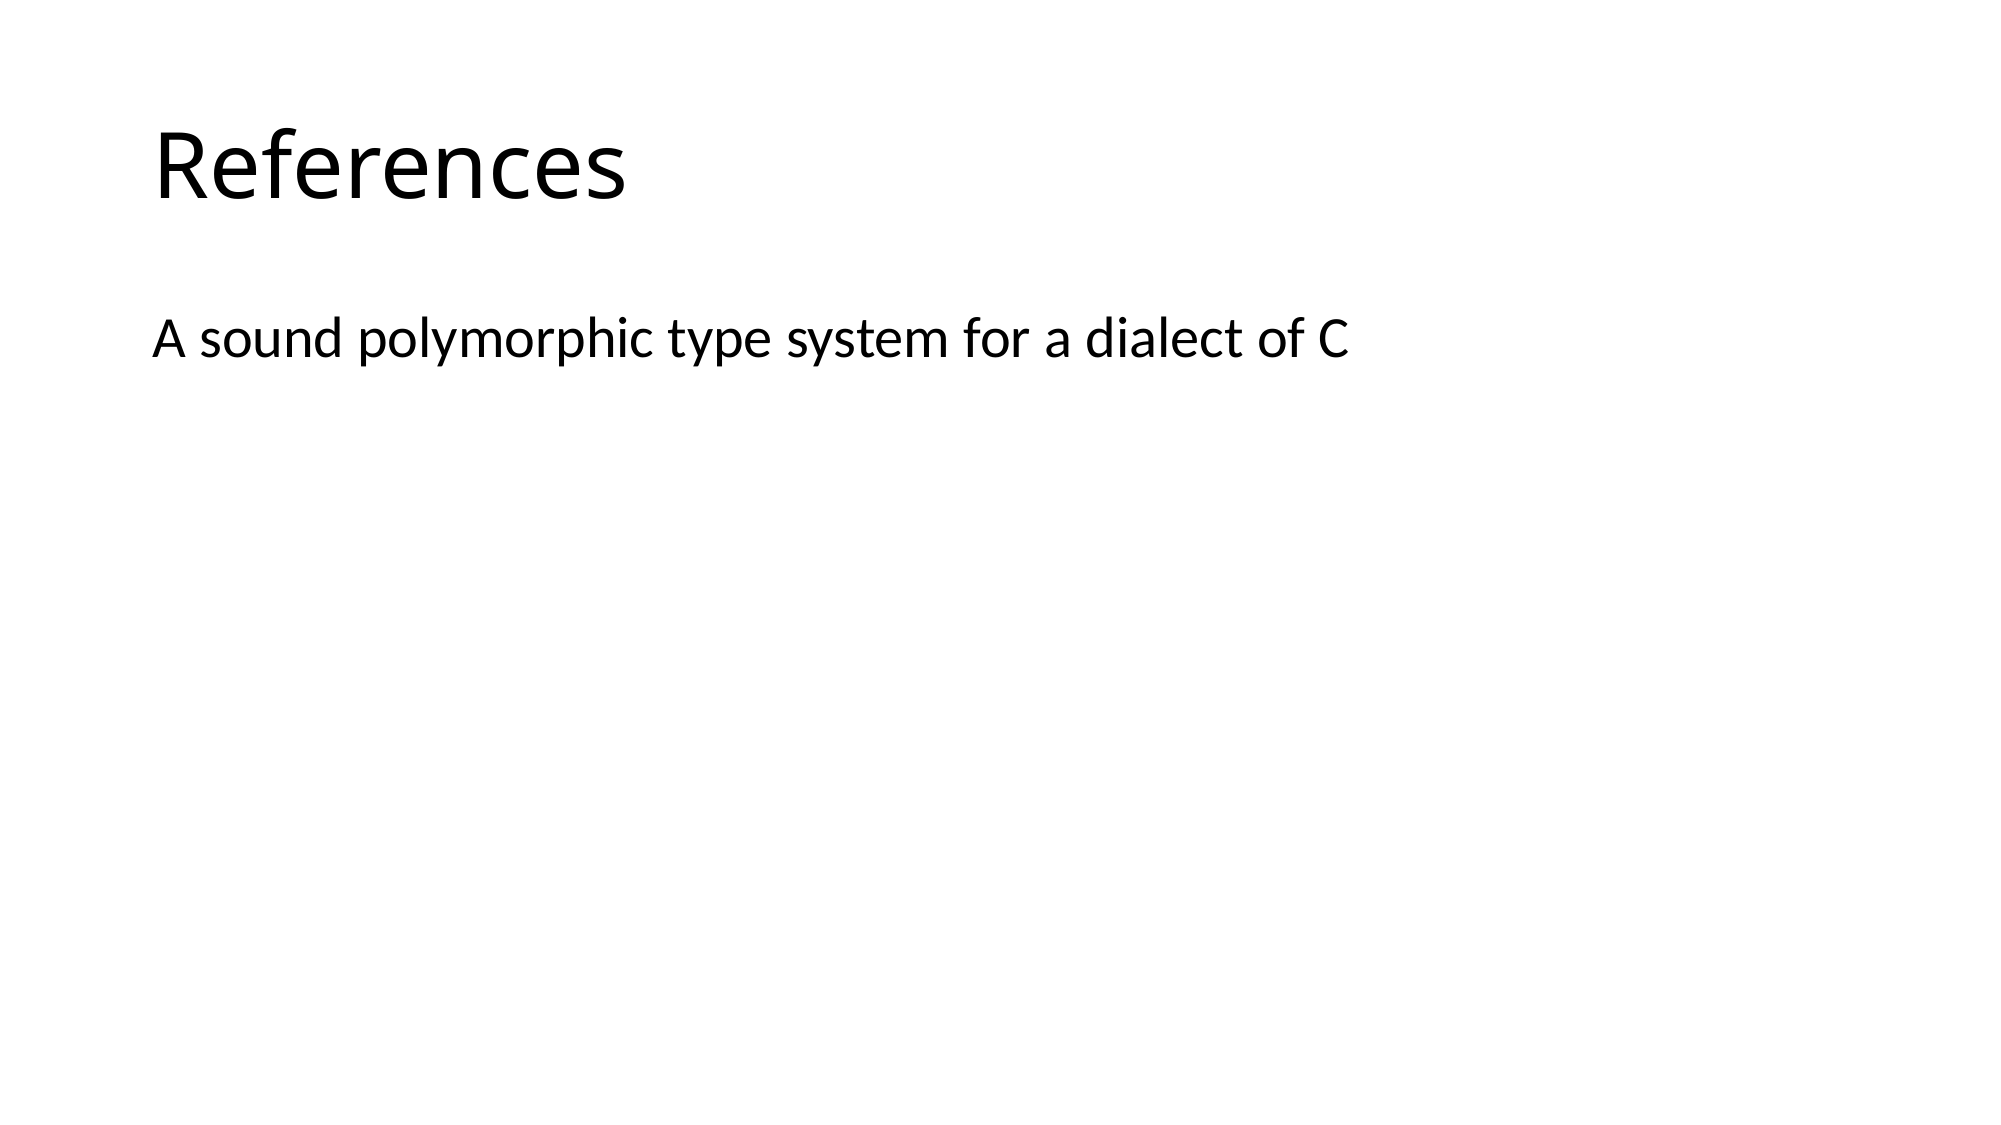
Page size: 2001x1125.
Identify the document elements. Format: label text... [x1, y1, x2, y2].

title References [137, 59, 1863, 278]
list A sound polymorphic type system for a dialect of C [137, 299, 1863, 1014]
